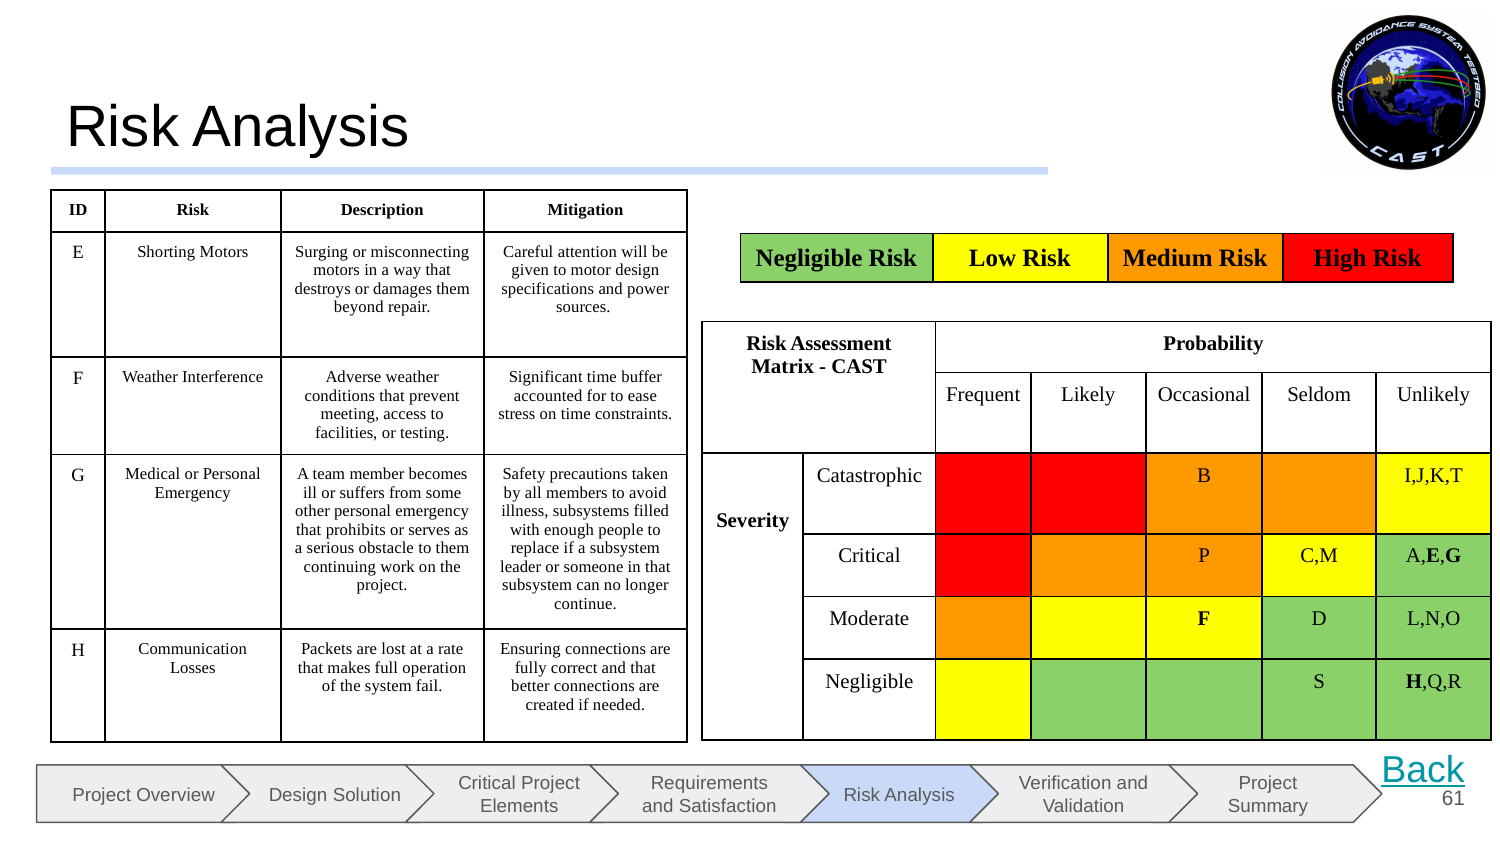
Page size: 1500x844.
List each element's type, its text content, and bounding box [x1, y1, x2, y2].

table_cell [1263, 454, 1375, 533]
table_header Medium Risk [1109, 234, 1282, 281]
table_cell Frequent [936, 373, 1030, 452]
table_cell Severity [703, 454, 802, 739]
table_cell Seldom [1263, 373, 1375, 452]
table_cell Likely [1032, 373, 1145, 452]
slide_number ‹#› [1389, 789, 1480, 830]
table_cell B [1147, 454, 1261, 533]
table_cell [936, 660, 1030, 739]
table_cell H,Q,R [1377, 660, 1490, 739]
table_cell Medical or Personal Emergency [106, 455, 280, 628]
table_cell Communication Losses [106, 630, 280, 741]
table_header Risk Assessment Matrix - CAST [703, 322, 935, 452]
table_cell Unlikely [1377, 373, 1490, 452]
table_header Probability [936, 322, 1490, 372]
table_cell Surging or misconnecting motors in a way that destroys or damages them beyond repair. [282, 233, 483, 356]
table_cell Significant time buffer accounted for to ease stress on time constraints. [485, 358, 686, 454]
table_cell C,M [1263, 535, 1375, 596]
table_header High Risk [1284, 234, 1452, 281]
table_cell Careful attention will be given to motor design specifications and power sources. [485, 233, 686, 356]
table_cell [1147, 660, 1261, 723]
table_cell Moderate [804, 597, 935, 658]
table_header Description [282, 191, 483, 231]
table_cell D [1263, 597, 1375, 658]
table_cell Adverse weather conditions that prevent meeting, access to facilities, or testing. [282, 358, 483, 454]
table_cell H [52, 630, 104, 741]
table_header Low Risk [934, 234, 1107, 281]
text_box Back [979, 723, 1480, 789]
table_cell [936, 535, 1030, 596]
table_cell Shorting Motors [106, 233, 280, 356]
table_cell [1032, 597, 1145, 658]
table_header Risk [106, 191, 280, 231]
table_cell A team member becomes ill or suffers from some other personal emergency that prohibits or serves as a serious obstacle to them continuing work on the project. [282, 455, 483, 628]
picture [1325, 10, 1493, 175]
table_cell [1032, 660, 1145, 723]
table_header ID [52, 191, 104, 231]
table_cell Safety precautions taken by all members to avoid illness, subsystems filled with enough people to replace if a subsystem leader or someone in that subsystem can no longer continue. [485, 455, 686, 628]
table_cell I,J,K,T [1377, 454, 1490, 533]
table_cell P [1147, 535, 1261, 596]
table_cell F [1147, 597, 1261, 658]
table_cell Negligible [804, 660, 935, 739]
table_cell [1032, 454, 1145, 533]
table_cell [936, 454, 1030, 533]
table_cell Packets are lost at a rate that makes full operation of the system fail. [282, 630, 483, 741]
table_cell F [52, 358, 104, 454]
table_header Negligible Risk [741, 234, 932, 281]
table_header Mitigation [485, 191, 686, 231]
table_cell S [1263, 660, 1375, 723]
table_cell Catastrophic [804, 454, 935, 533]
table_cell A,E,G [1377, 535, 1490, 596]
table_cell L,N,O [1377, 597, 1490, 658]
table_cell Critical [804, 535, 935, 596]
table_cell [1032, 535, 1145, 596]
title Risk Analysis [51, 72, 1449, 167]
table_cell E [52, 233, 104, 356]
table_cell Weather Interference [106, 358, 280, 454]
table_cell Ensuring connections are fully correct and that better connections are created if needed. [485, 630, 686, 741]
table_cell Occasional [1147, 373, 1261, 452]
table_cell [936, 597, 1030, 658]
table_cell G [52, 455, 104, 628]
